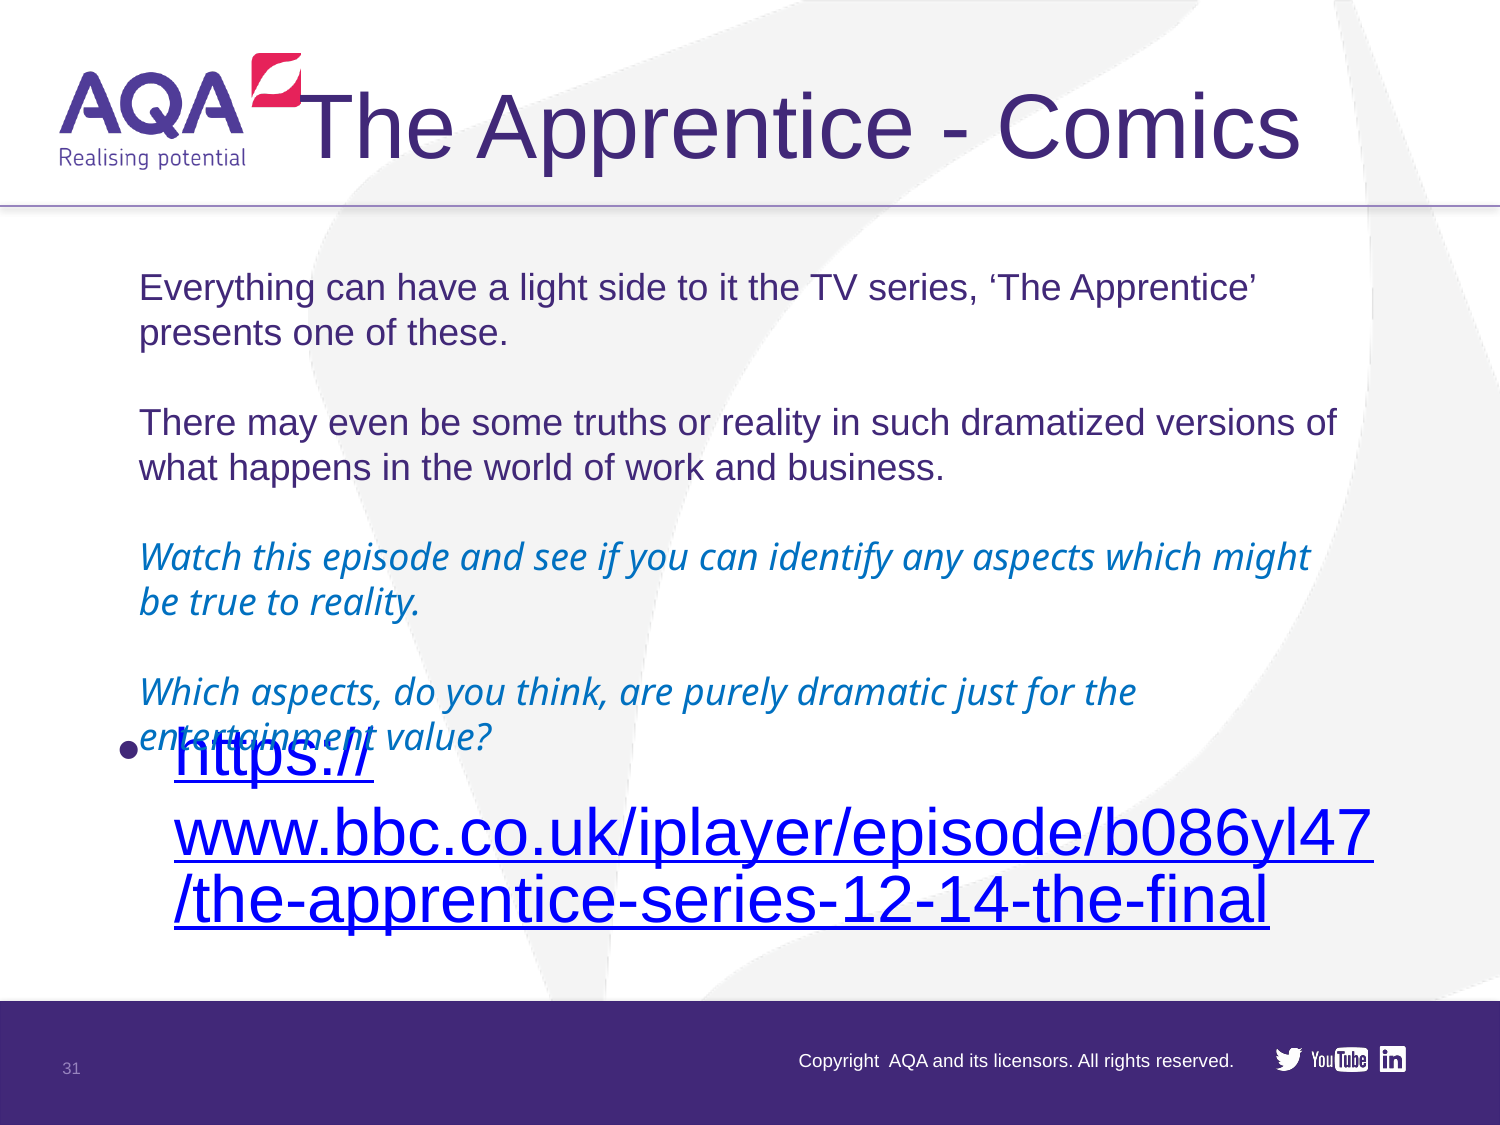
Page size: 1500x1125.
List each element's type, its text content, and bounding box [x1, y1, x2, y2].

list https://www.bbc.co.uk/iplayer/episode/b086yl47/the-apprentice-series-12-14-the-final [103, 515, 1397, 1014]
title The Apprentice - Comics [103, 59, 1397, 278]
text_box Everything can have a light side to it the TV series, ‘The Apprentice’ presents one of these. There may even be some truths or reality in such dramatized versions of what happens in the world of work and business. Watch this episode and see if you can identify any aspects which might be true to reality. Which aspects, do you think, are purely dramatic just for the entertainment value? [123, 255, 1376, 811]
